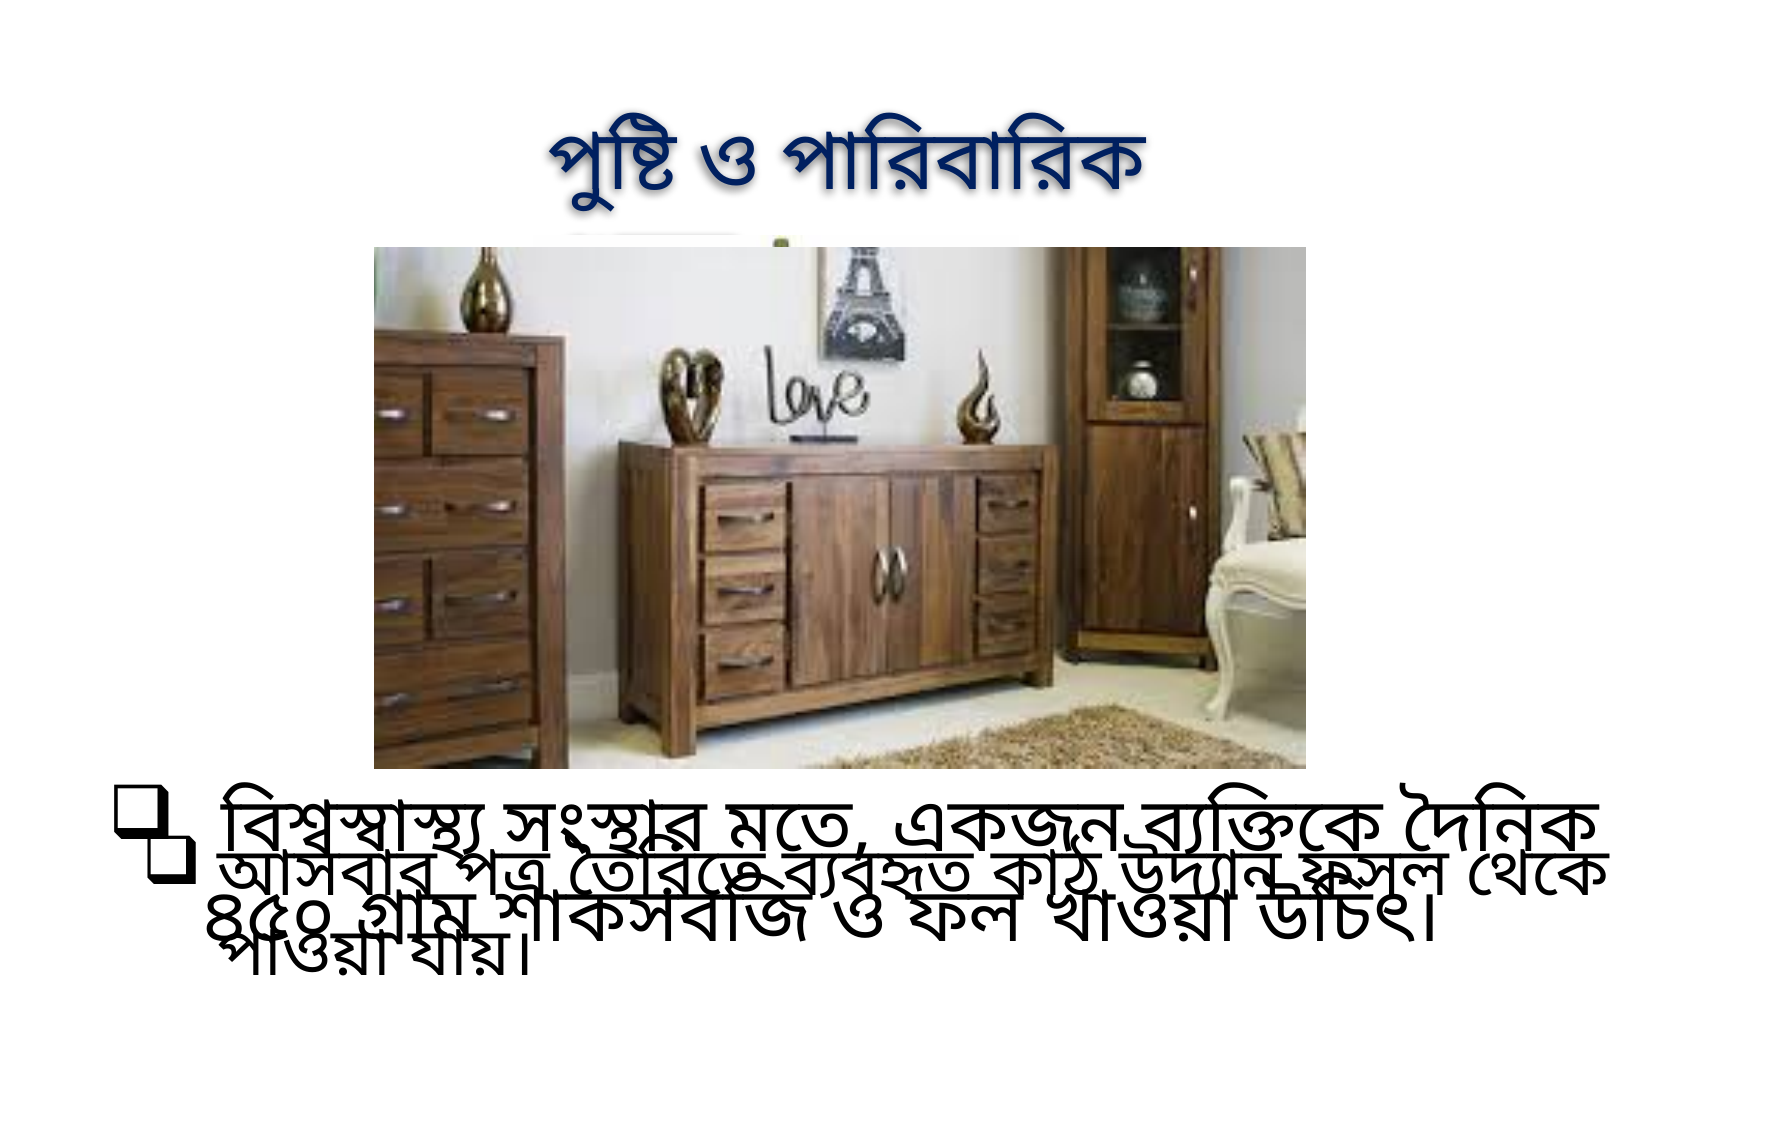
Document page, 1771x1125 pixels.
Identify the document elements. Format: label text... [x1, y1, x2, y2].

picture [374, 235, 1306, 769]
text_box আসবাব পত্র তৈরিতে ব্যবহৃত কাঠ উদ্যান ফসল থেকে পাওয়া যায়। [127, 821, 1679, 996]
text_box পুষ্টি ও পারিবারিক গুরুত্ব [532, 98, 1262, 247]
text_box বিশ্বস্বাস্থ্য সংস্থার মতে, একজন ব্যক্তিকে দৈনিক ৪৫০ গ্রাম শাকসবজি ও ফল খাওয়া উচিৎ। [93, 769, 1666, 965]
